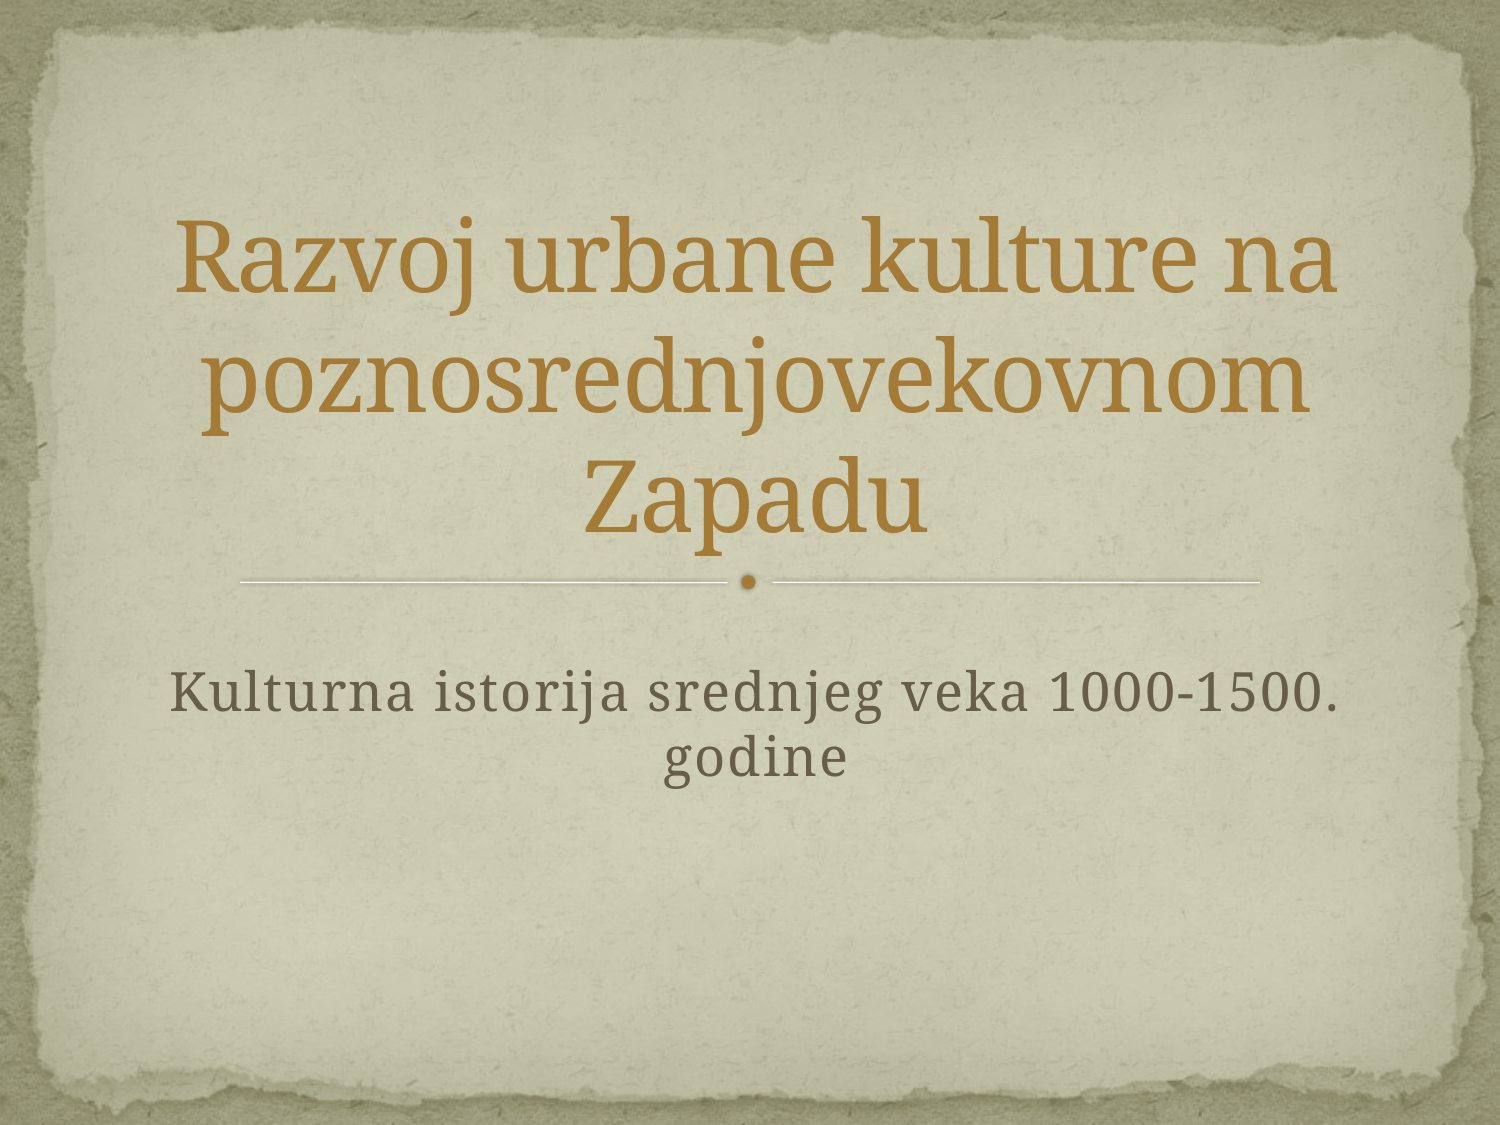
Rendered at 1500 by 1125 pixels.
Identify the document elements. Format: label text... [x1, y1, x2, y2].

subtitle Kulturna istorija srednjeg veka 1000-1500. godine [75, 650, 1438, 838]
title Razvoj urbane kulture na poznosrednjovekovnom Zapadu [74, 235, 1438, 561]
